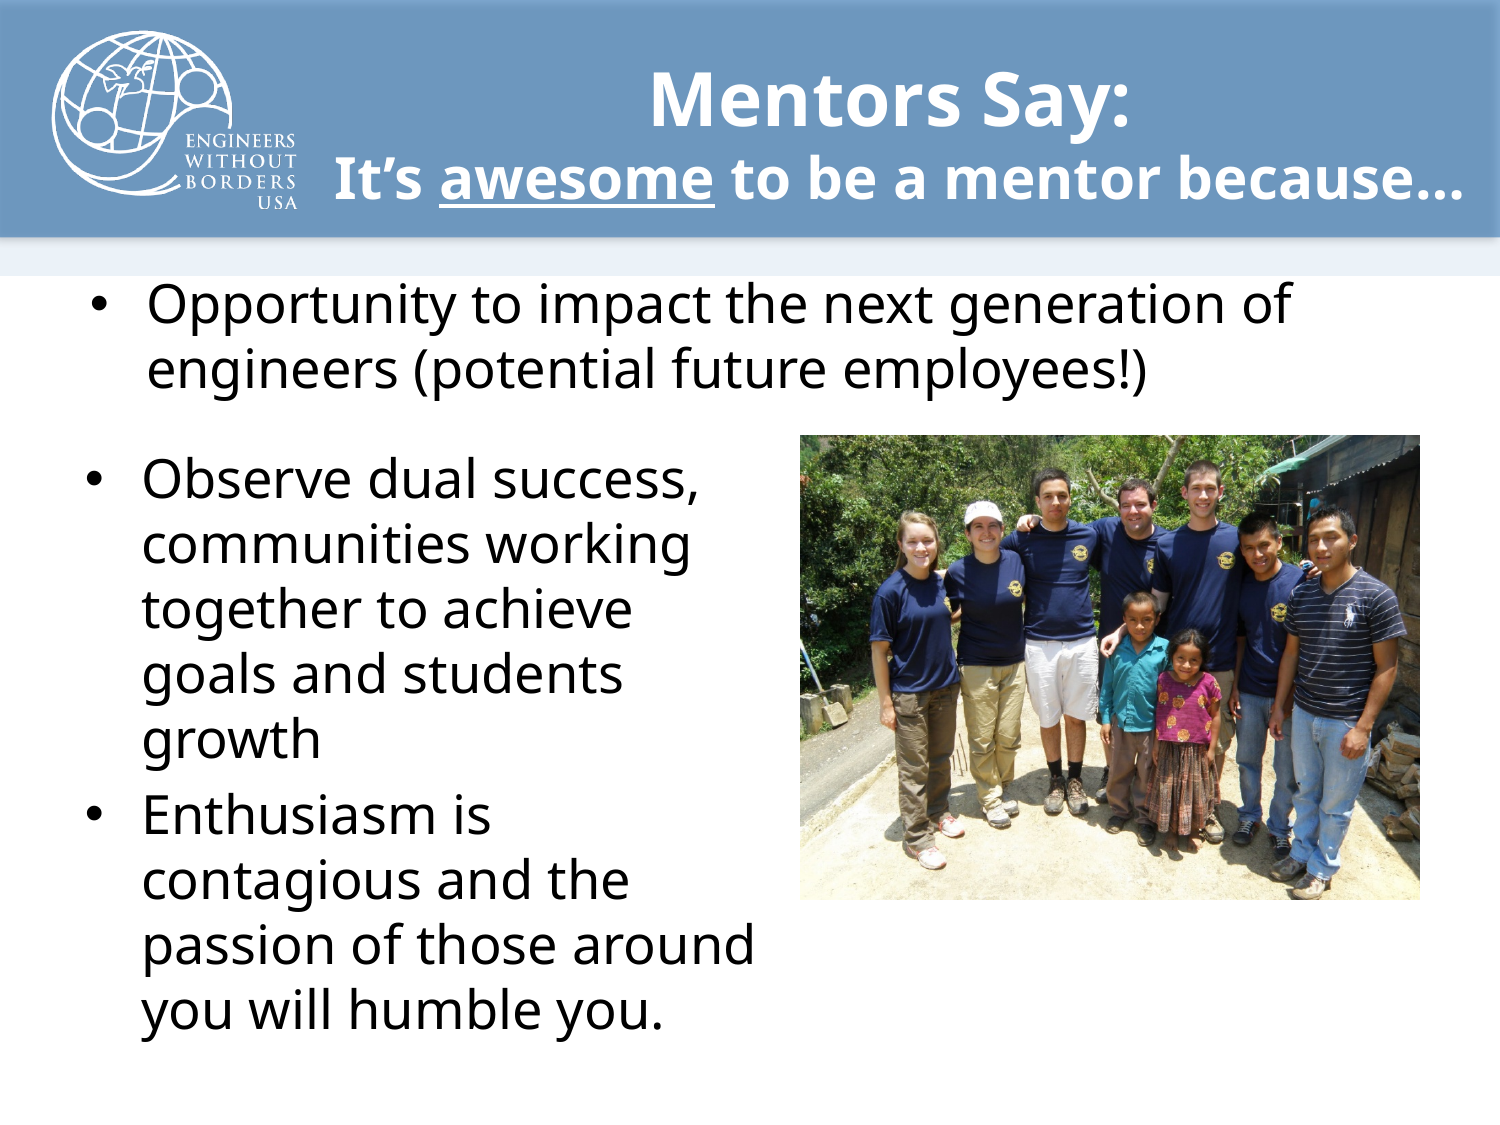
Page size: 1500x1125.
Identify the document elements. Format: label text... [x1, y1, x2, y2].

picture [37, 15, 313, 229]
text_box Opportunity to impact the next generation of engineers (potential future employees!) [75, 262, 1475, 438]
text_box Observe dual success, communities working together to achieve goals and students growth Enthusiasm is contagious and the passion of those around you will humble you. [69, 437, 800, 1000]
title Mentors Say: It’s awesome to be a mentor because… [299, 37, 1500, 226]
picture [799, 435, 1420, 901]
